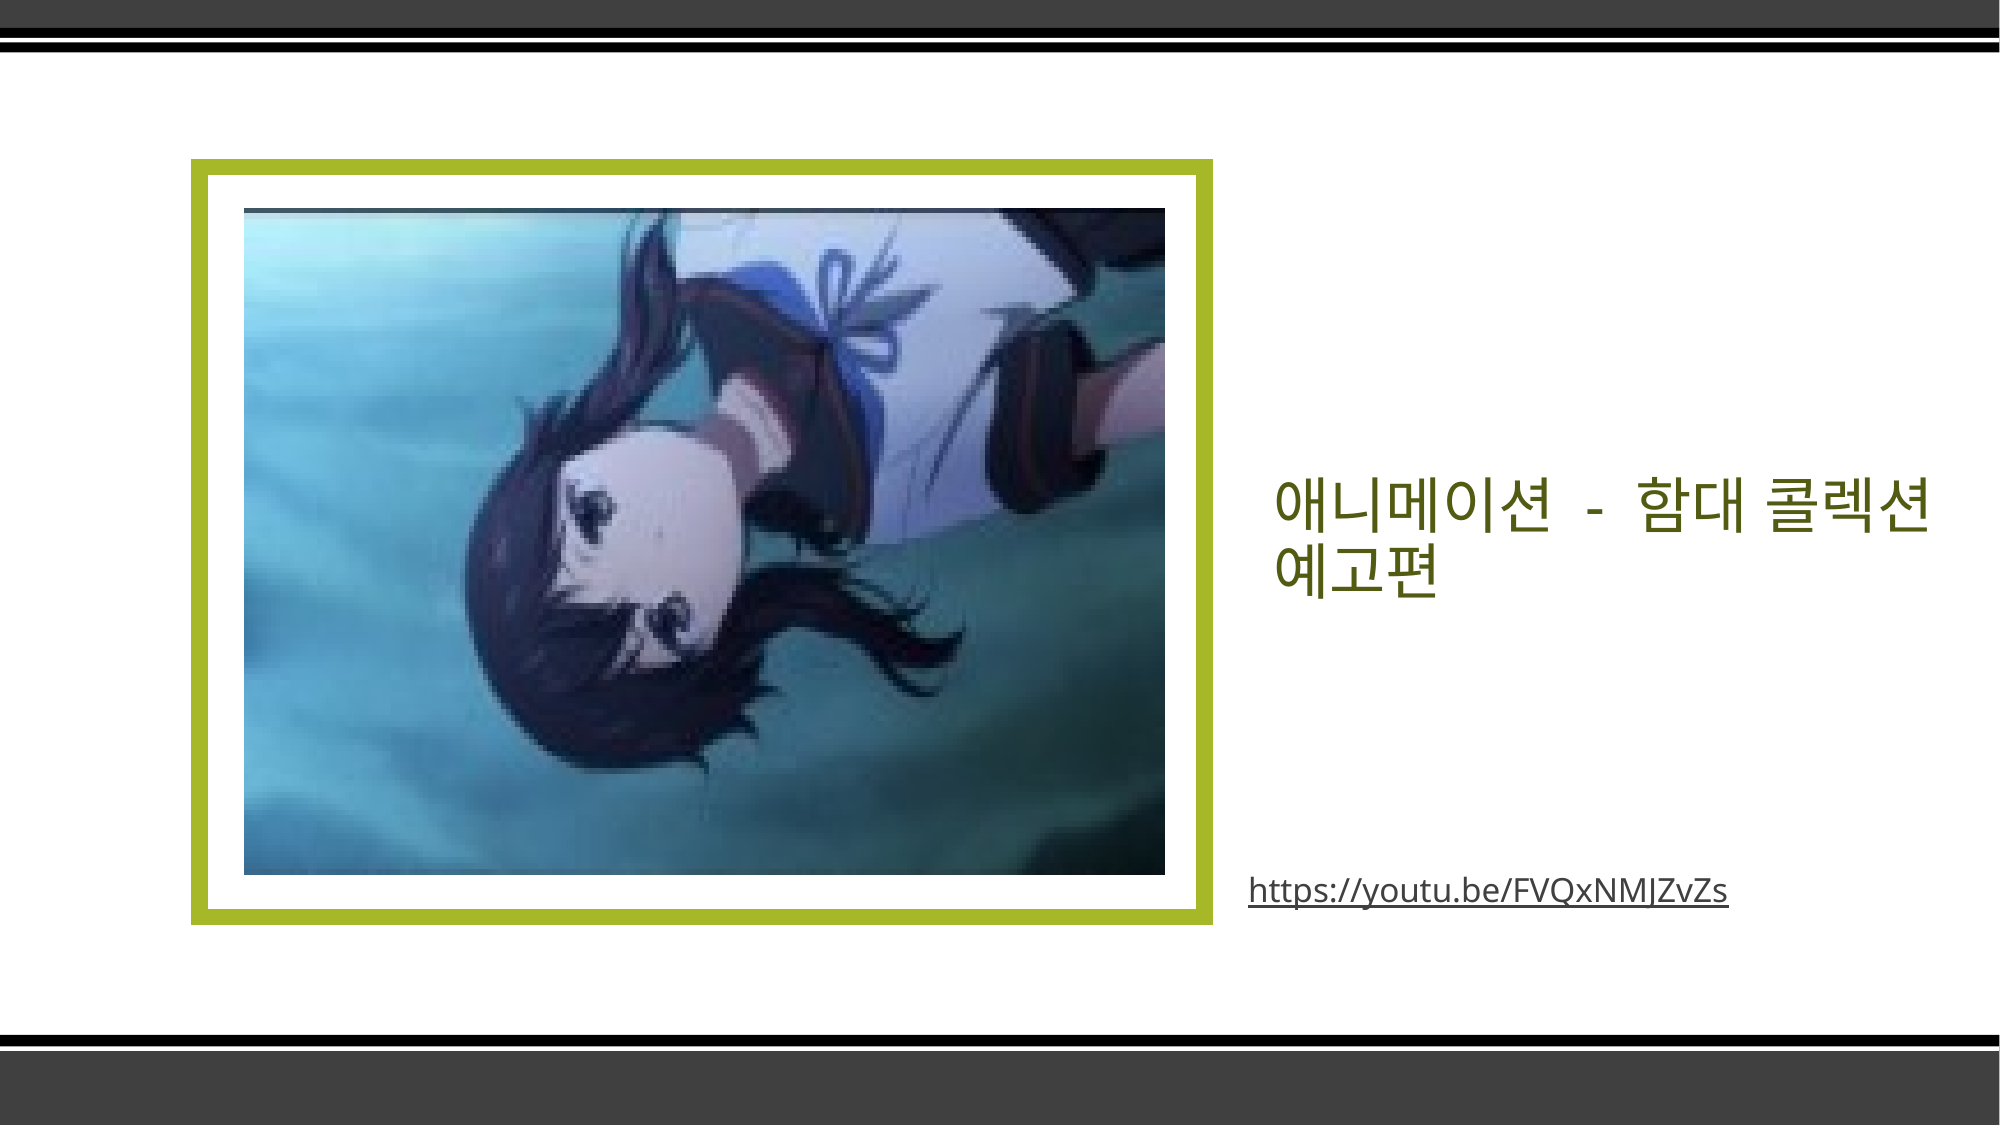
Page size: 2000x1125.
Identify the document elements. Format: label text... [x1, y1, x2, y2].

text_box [243, 207, 1166, 876]
list https://youtu.be/FVQxNMJZvZs [1233, 862, 1977, 1125]
title 애니메이션 - 함대 콜렉션 예고편 [1258, 467, 2000, 616]
